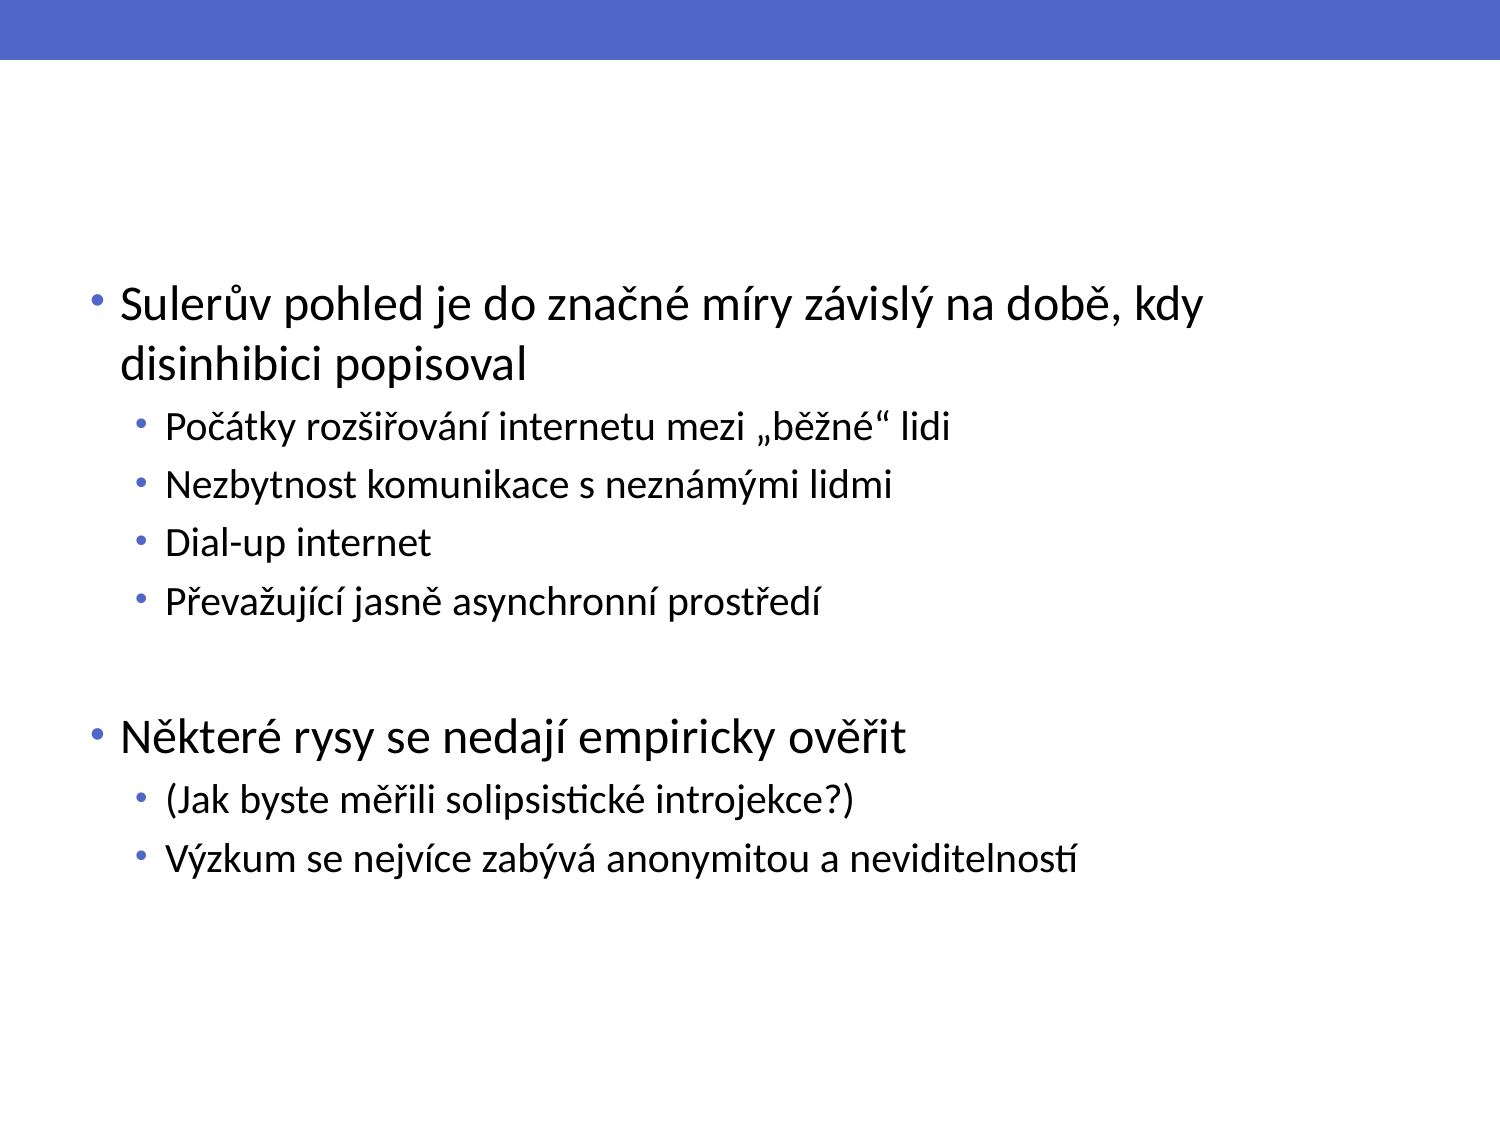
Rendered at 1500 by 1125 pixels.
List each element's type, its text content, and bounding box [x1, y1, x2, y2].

list Sulerův pohled je do značné míry závislý na době, kdy disinhibici popisoval Počátky rozšiřování internetu mezi „běžné“ lidi Nezbytnost komunikace s neznámými lidmi Dial-up internet Převažující jasně asynchronní prostředí Některé rysy se nedají empiricky ověřit (Jak byste měřili solipsistické introjekce?) Výzkum se nejvíce zabývá anonymitou a neviditelností [75, 262, 1425, 1063]
